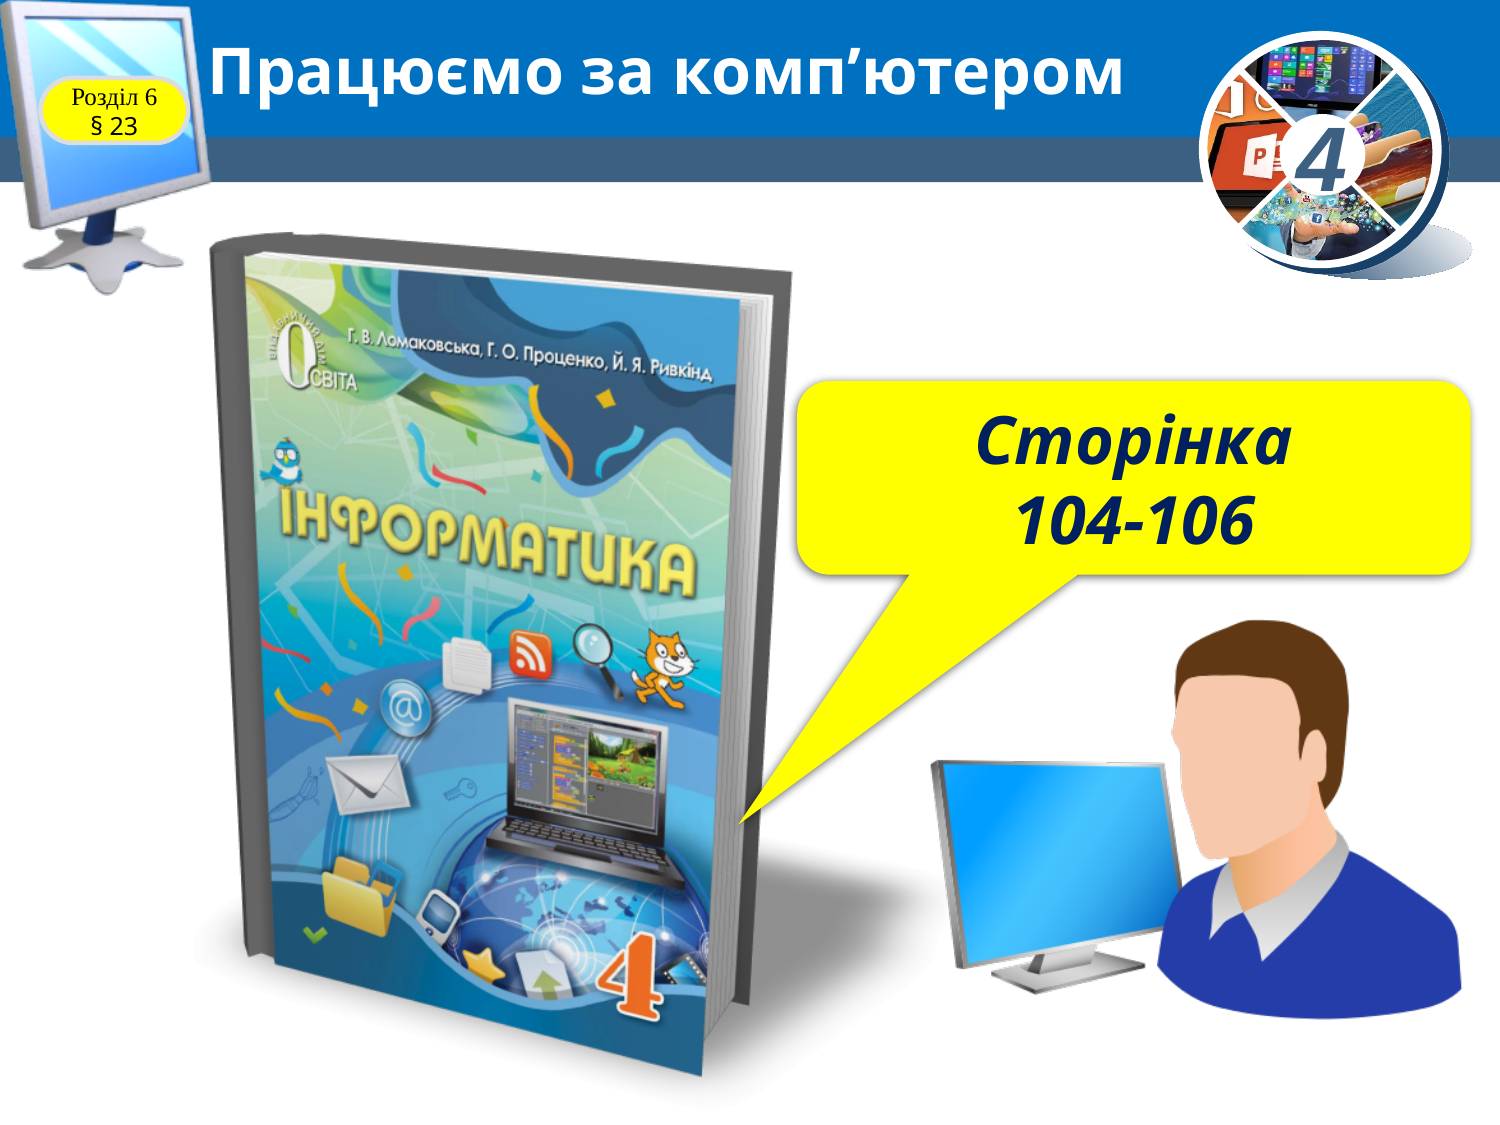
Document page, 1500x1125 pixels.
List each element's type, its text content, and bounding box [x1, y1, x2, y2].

picture [1336, 115, 1349, 119]
picture [1242, 181, 1396, 261]
picture [1349, 82, 1433, 227]
picture [0, 0, 1500, 1111]
title Працюємо за комп’ютером [212, 22, 1405, 115]
text_box Сторінка 104-106 [960, 381, 1471, 609]
picture [1207, 115, 1292, 224]
picture [1288, 115, 1309, 122]
